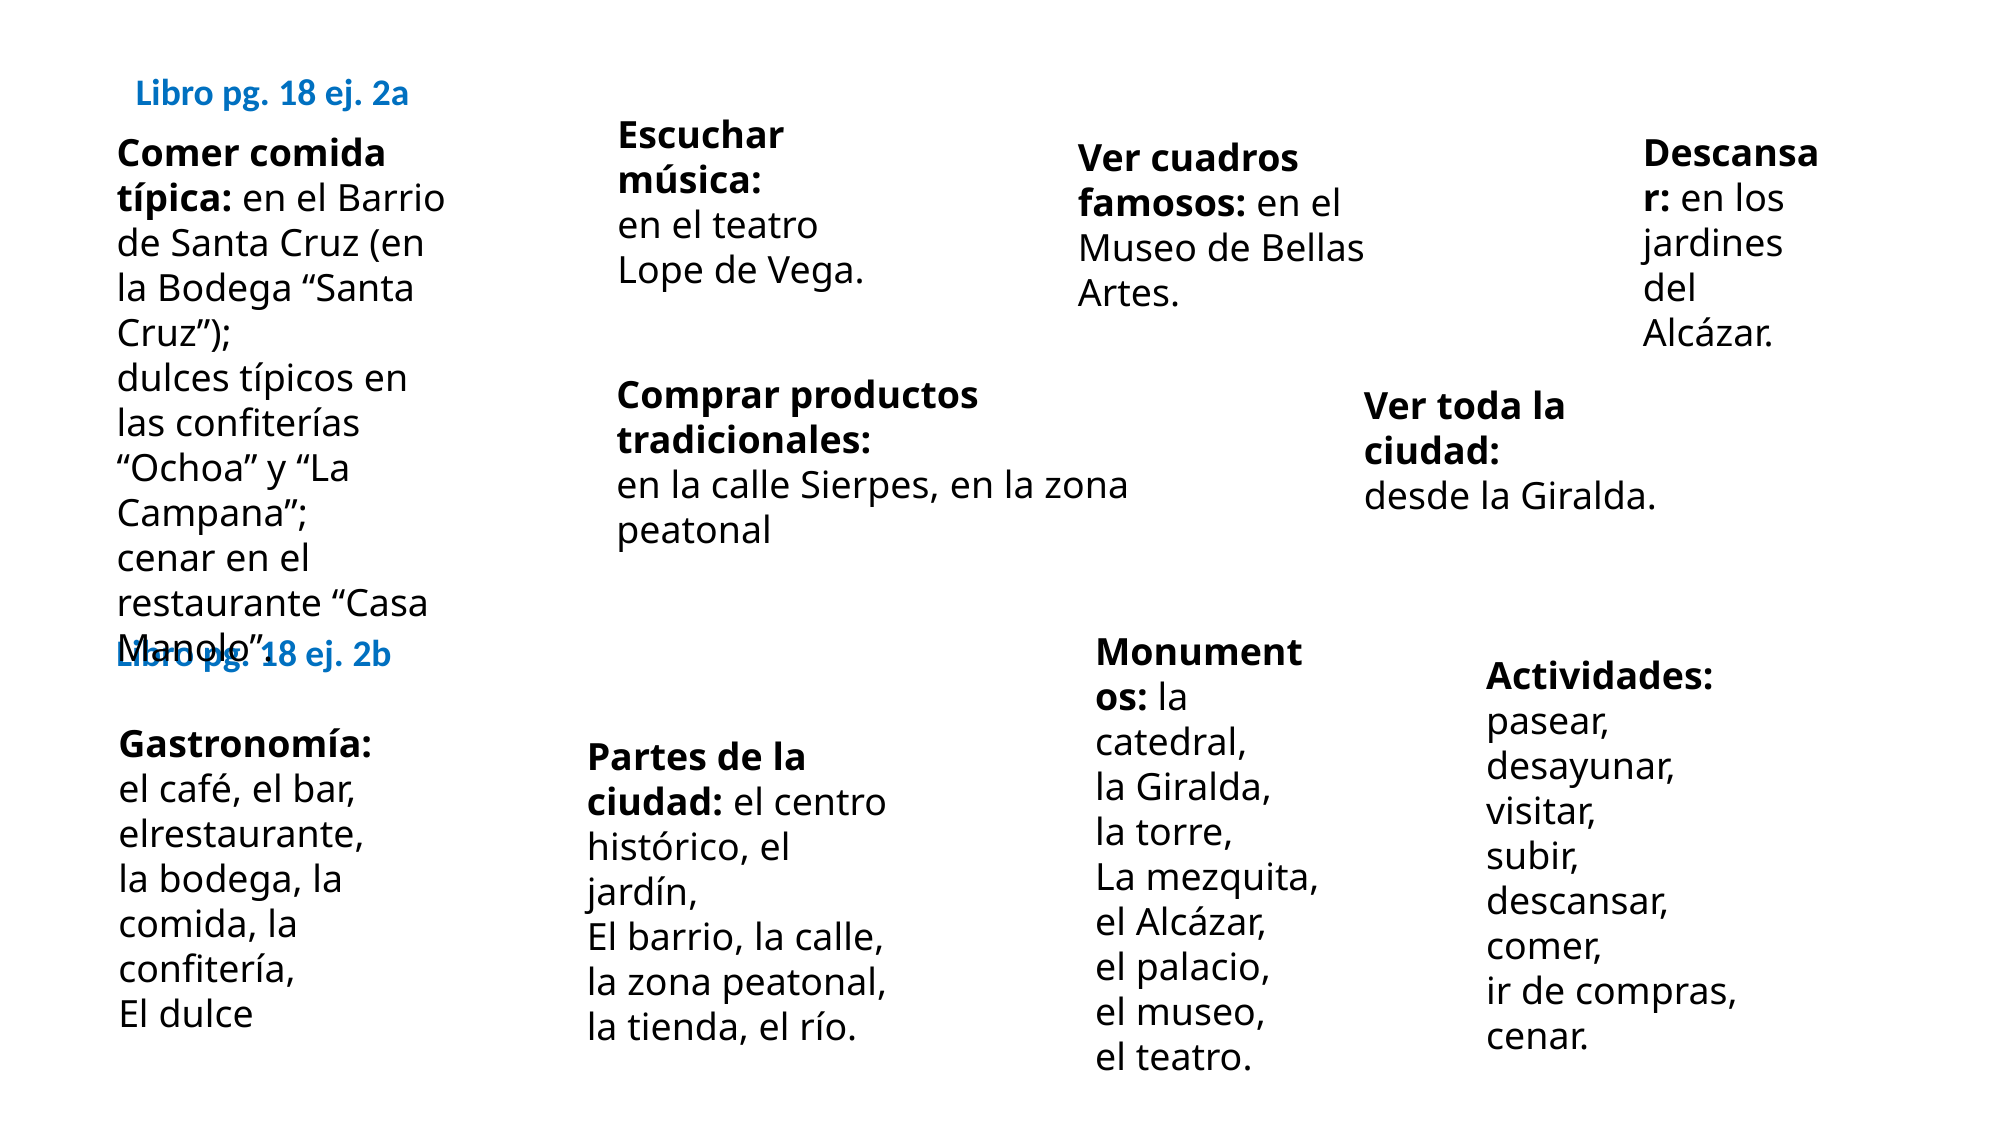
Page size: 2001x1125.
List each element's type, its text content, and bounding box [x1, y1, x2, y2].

text_box Descansar: en los jardines del Alcázar. [1628, 121, 1838, 361]
text_box Actividades: pasear, desayunar, visitar, subir, descansar, comer, ir de compras, cenar. [1471, 644, 1876, 1064]
text_box Escuchar música: en el teatro Lope de Vega. [602, 104, 890, 299]
text_box Libro pg. 18 ej. 2b [101, 621, 600, 681]
text_box Ver cuadros famosos: en el Museo de Bellas Artes. [1063, 126, 1450, 322]
text_box Monumentos: la catedral, la Giralda, la torre, La mezquita, el Alcázar, el palacio, el museo, el teatro. [1080, 620, 1339, 1085]
text_box Comer comida típica: en el Barrio de Santa Cruz (en la Bodega “Santa Cruz”); dulces típicos en las confiterías “Ochoa” y “La Campana”; cenar en el restaurante “Casa Manolo”. [101, 121, 464, 676]
text_box Ver toda la ciudad: desde la Giralda. [1349, 374, 1701, 525]
text_box Libro pg. 18 ej. 2a [121, 60, 620, 121]
text_box Comprar productos tradicionales: en la calle Sierpes, en la zona peatonal [601, 363, 1168, 559]
text_box Gastronomía: el café, el bar, elrestaurante, la bodega, la comida, la confitería, El dulce [103, 712, 466, 1043]
text_box Partes de la ciudad: el centro histórico, el jardín, El barrio, la calle, la zona peatonal, la tienda, el río. [572, 725, 920, 1056]
